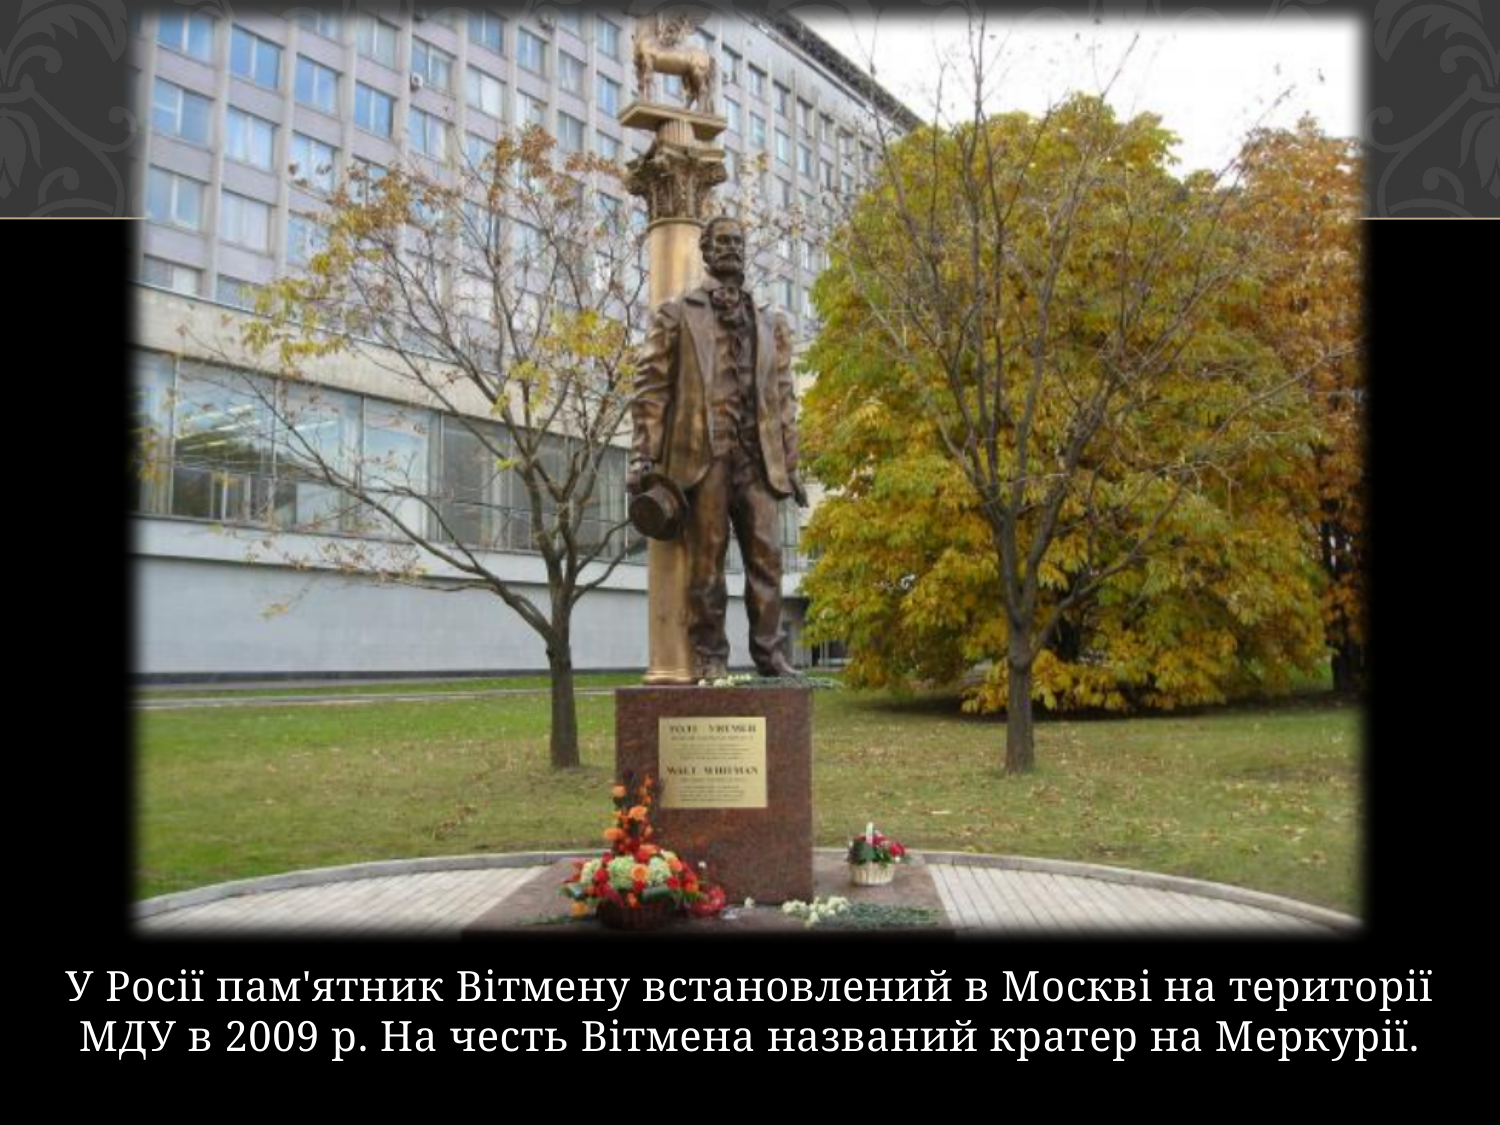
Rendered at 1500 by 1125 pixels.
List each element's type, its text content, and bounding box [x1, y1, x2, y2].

picture [120, 2, 1380, 947]
list У Росії пам'ятник Вітмену встановлений в Москві на території МДУ в 2009 р. На честь Вітмена названий кратер на Меркурії. [0, 952, 1500, 1125]
